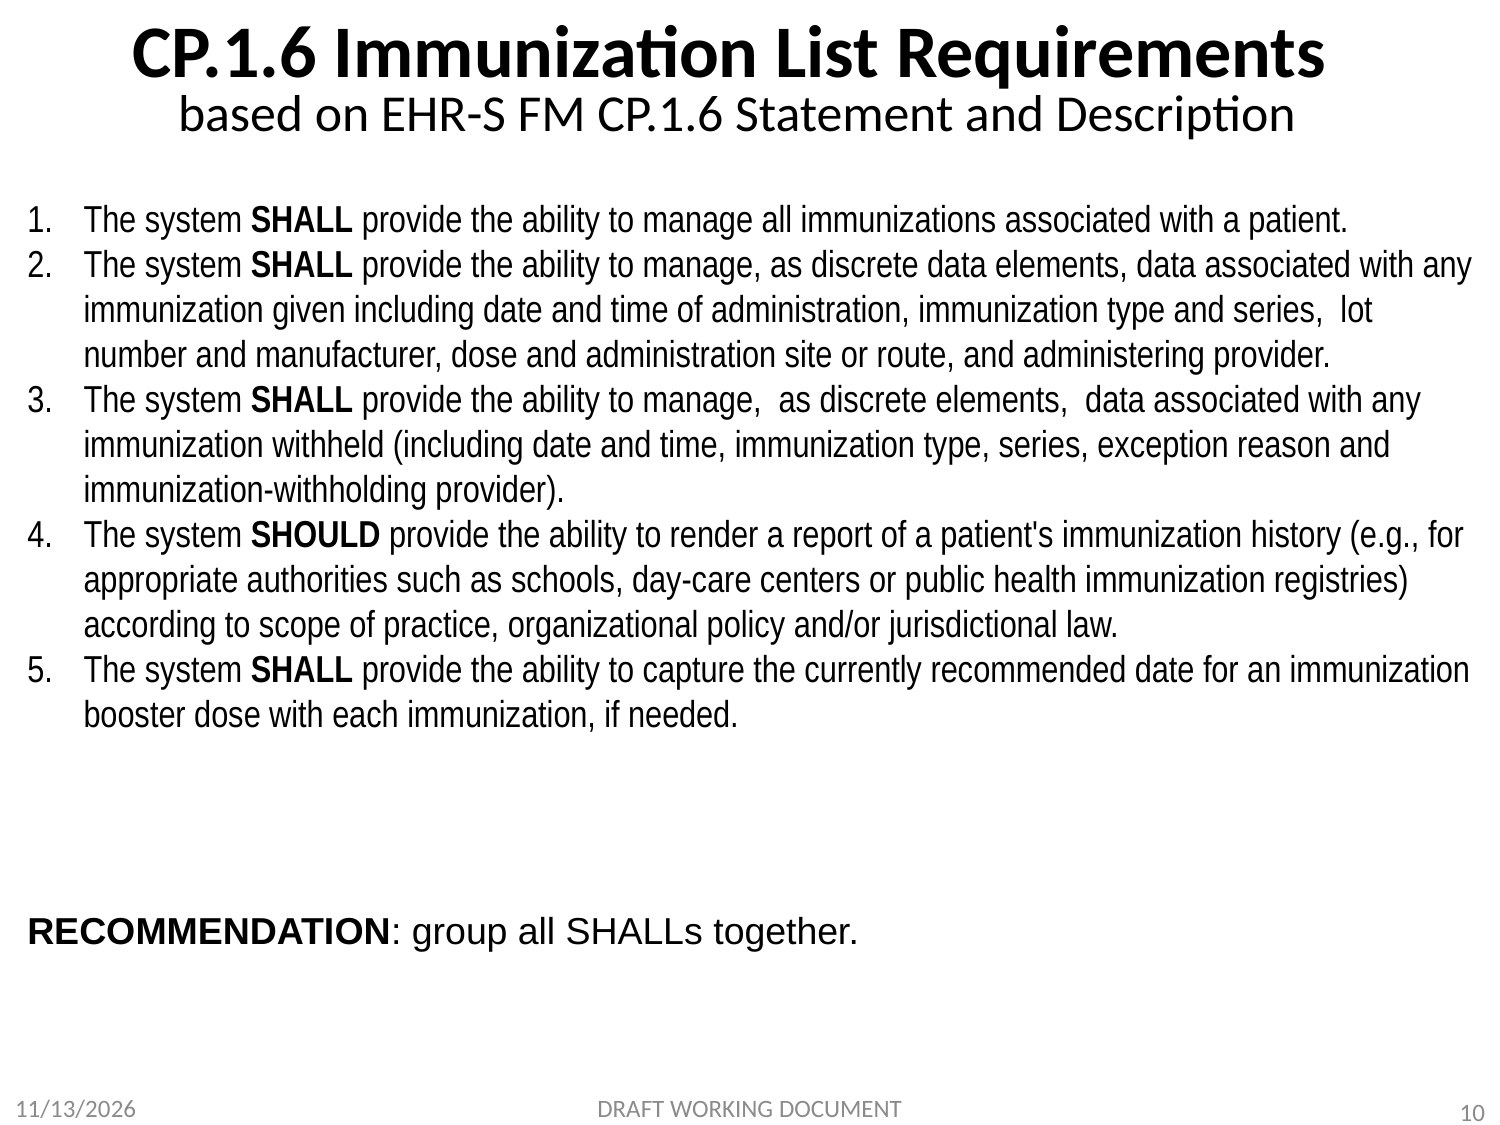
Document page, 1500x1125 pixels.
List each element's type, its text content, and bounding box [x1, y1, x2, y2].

slide_number 10 [1149, 1100, 1500, 1123]
title CP.1.6 Immunization List Requirements based on EHR-S FM CP.1.6 Statement and Description [62, 12, 1413, 151]
text_box The system SHALL provide the ability to manage all immunizations associated with a patient. The system SHALL provide the ability to manage, as discrete data elements, data associated with any immunization given including date and time of administration, immunization type and series, lot number and manufacturer, dose and administration site or route, and administering provider. The system SHALL provide the ability to manage, as discrete elements, data associated with any immunization withheld (including date and time, immunization type, series, exception reason and immunization-withholding provider). The system SHOULD provide the ability to render a report of a patient's immunization history (e.g., for appropriate authorities such as schools, day-care centers or public health immunization registries) according to scope of practice, organizational policy and/or jurisdictional law. The system SHALL provide the ability to capture the currently recommended date for an immunization booster dose with each immunization, if needed. [12, 187, 1500, 788]
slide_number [0, 1090, 350, 1125]
text_box RECOMMENDATION: group all SHALLs together. [12, 899, 1500, 960]
footer DRAFT WORKING DOCUMENT [512, 1090, 988, 1125]
